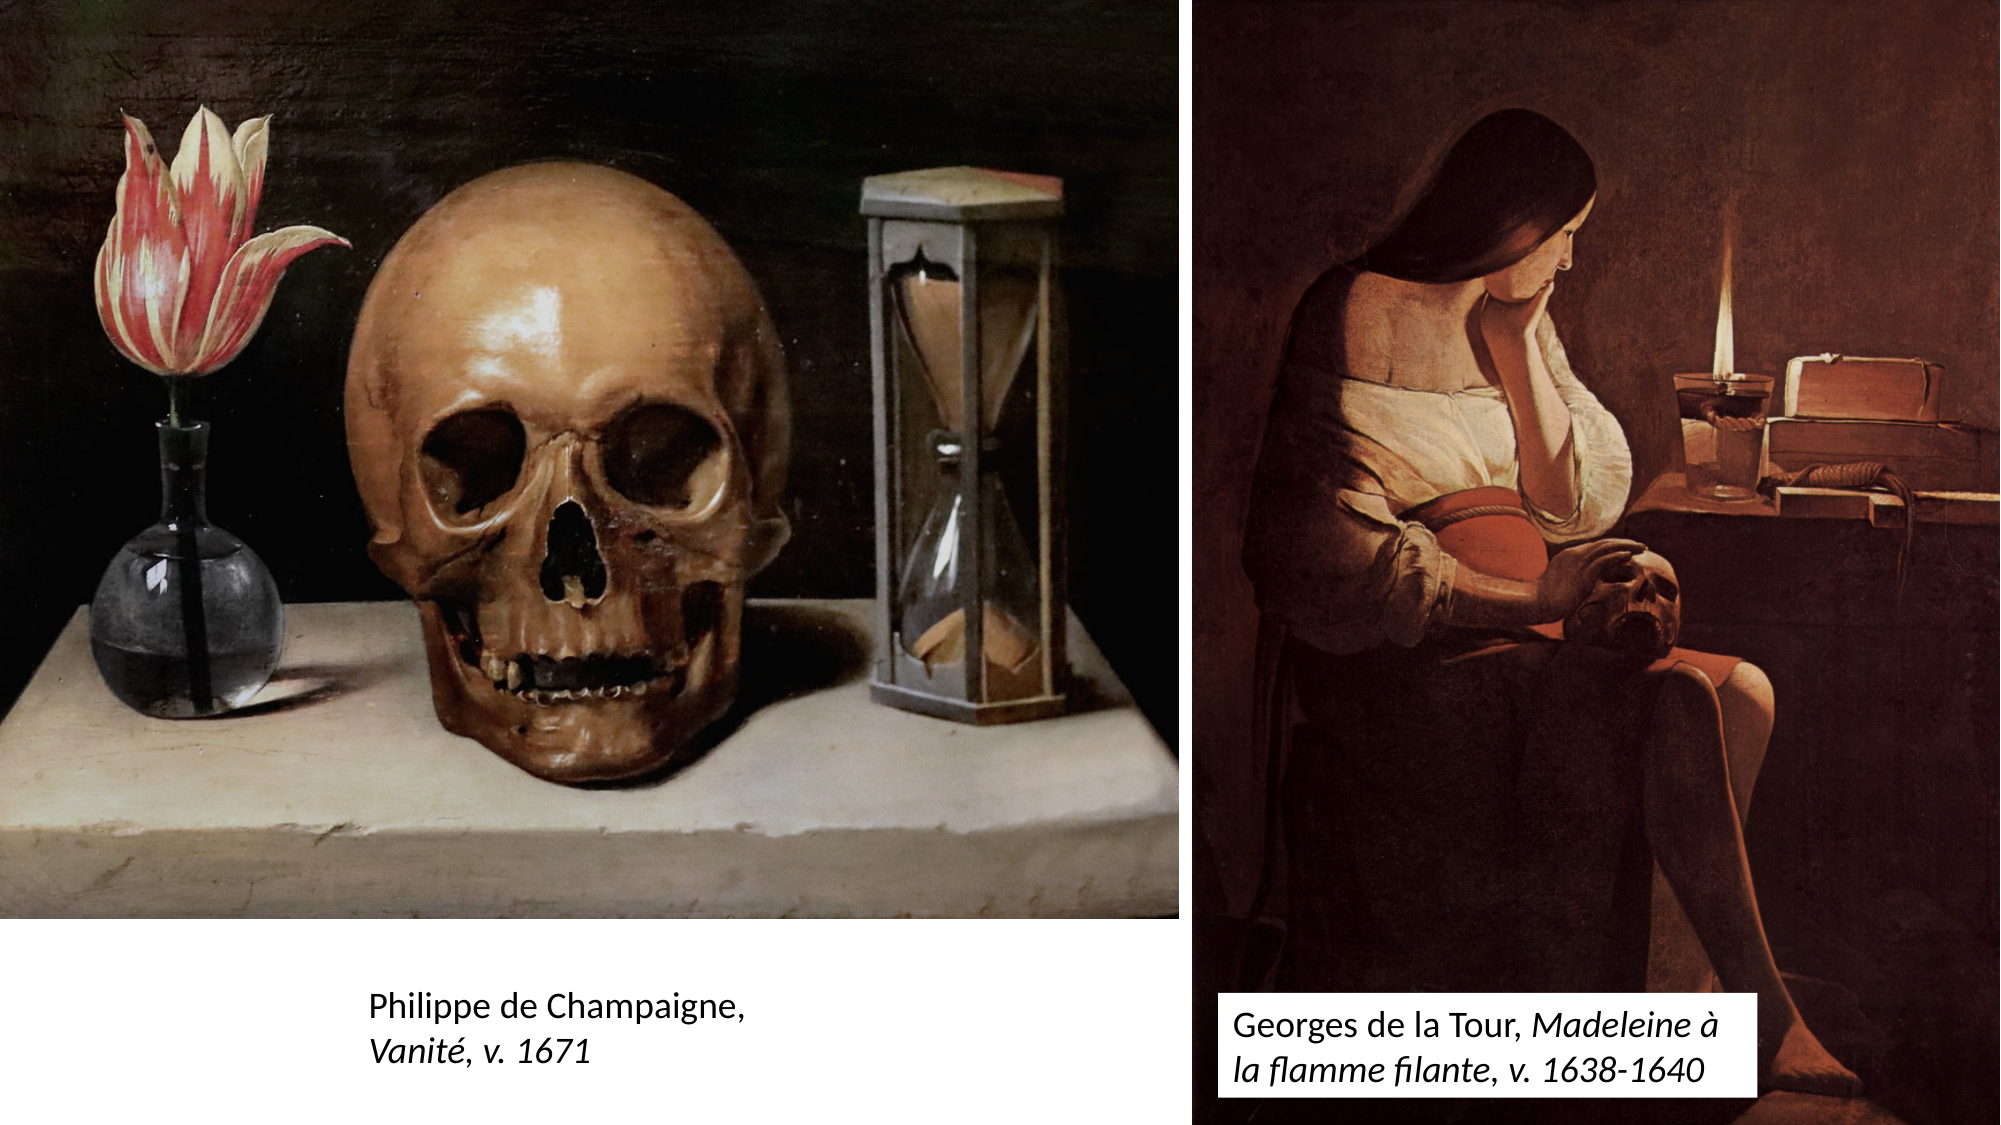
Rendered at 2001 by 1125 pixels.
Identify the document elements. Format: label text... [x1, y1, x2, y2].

text_box Philippe de Champaigne, Vanité, v. 1671 [353, 973, 799, 1079]
picture [1192, 0, 2000, 1125]
picture [0, 0, 1179, 920]
